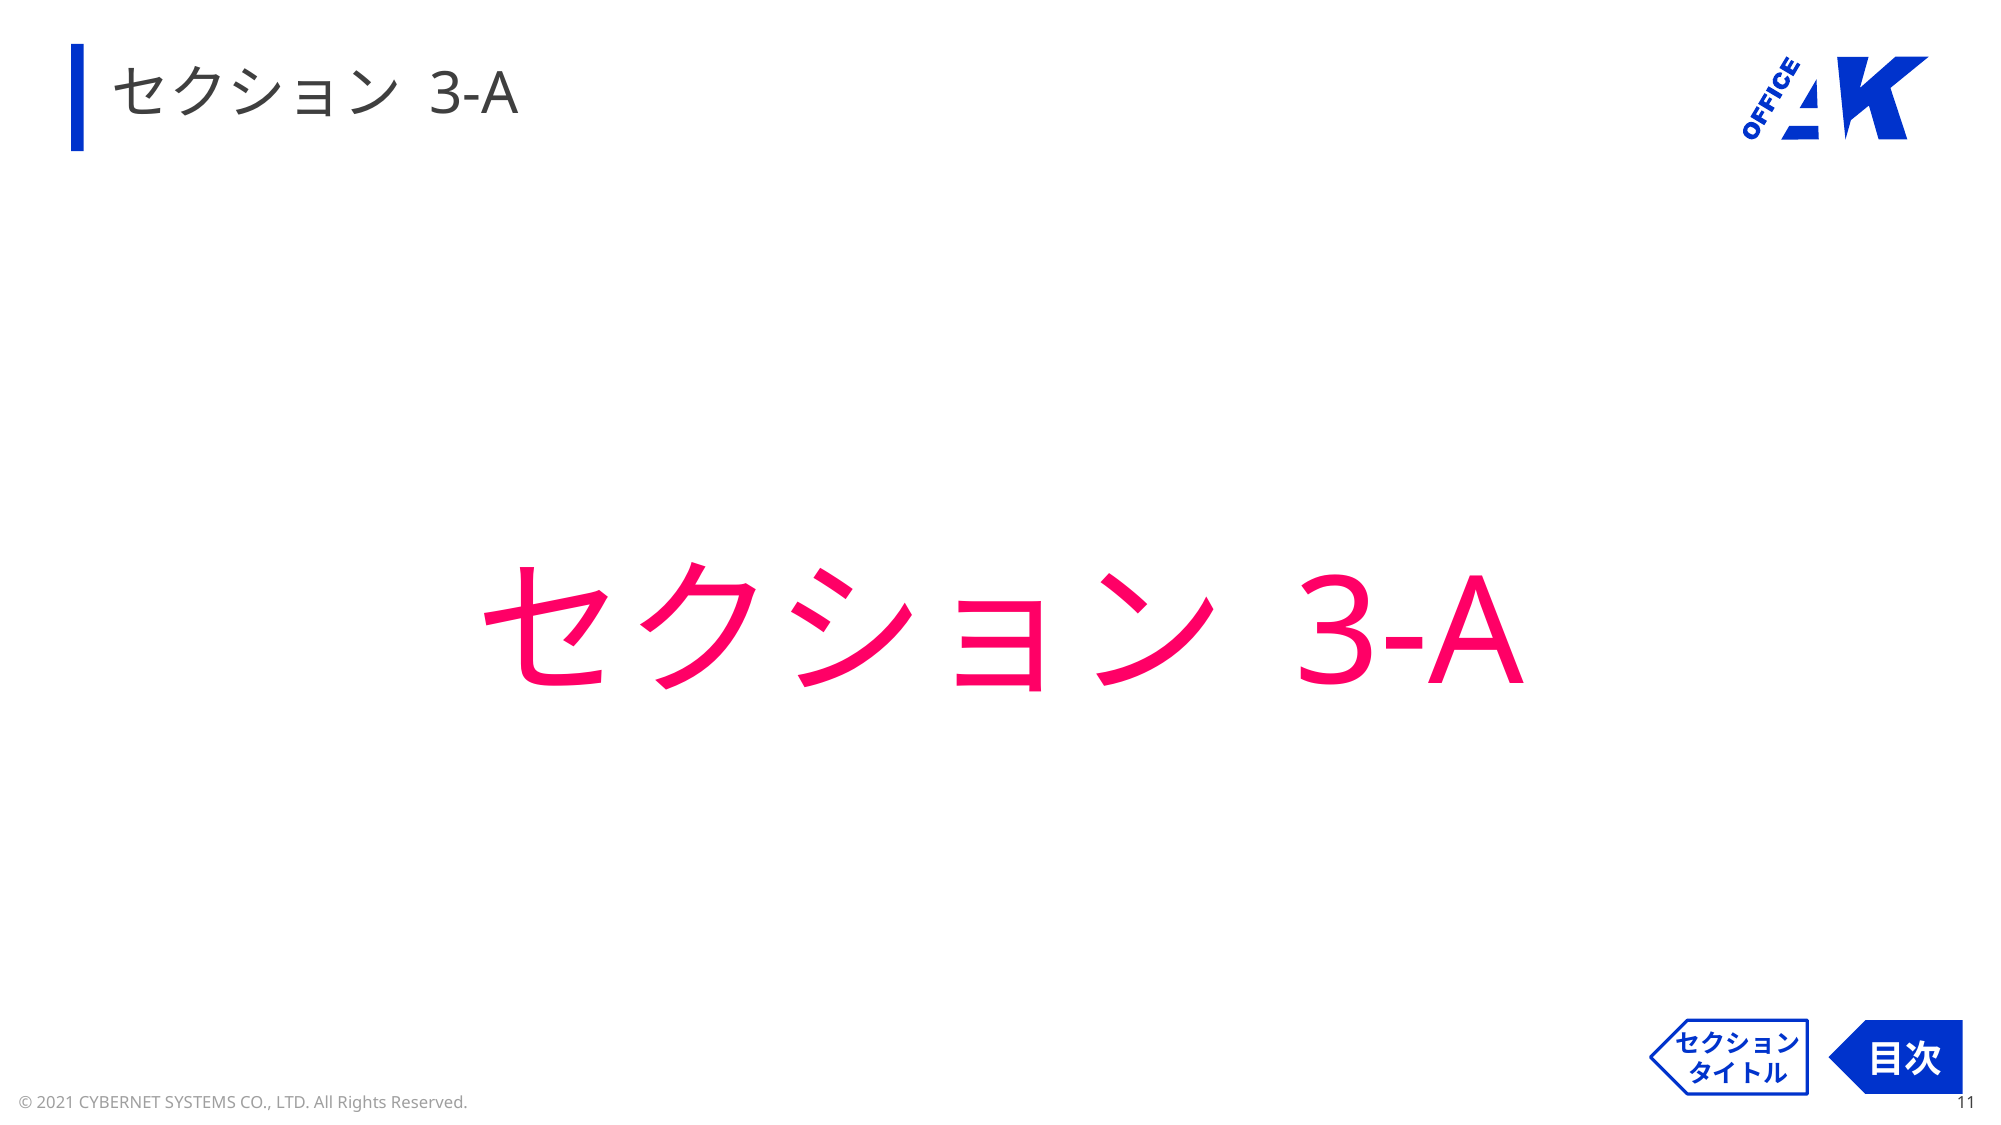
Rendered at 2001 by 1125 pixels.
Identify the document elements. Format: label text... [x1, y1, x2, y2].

title セクション 3-A [96, 47, 1611, 149]
text_box セクション タイトル [1648, 1018, 1810, 1097]
text_box セクション 3-A [475, 533, 1525, 714]
text_box 目次 [1826, 1018, 1965, 1097]
